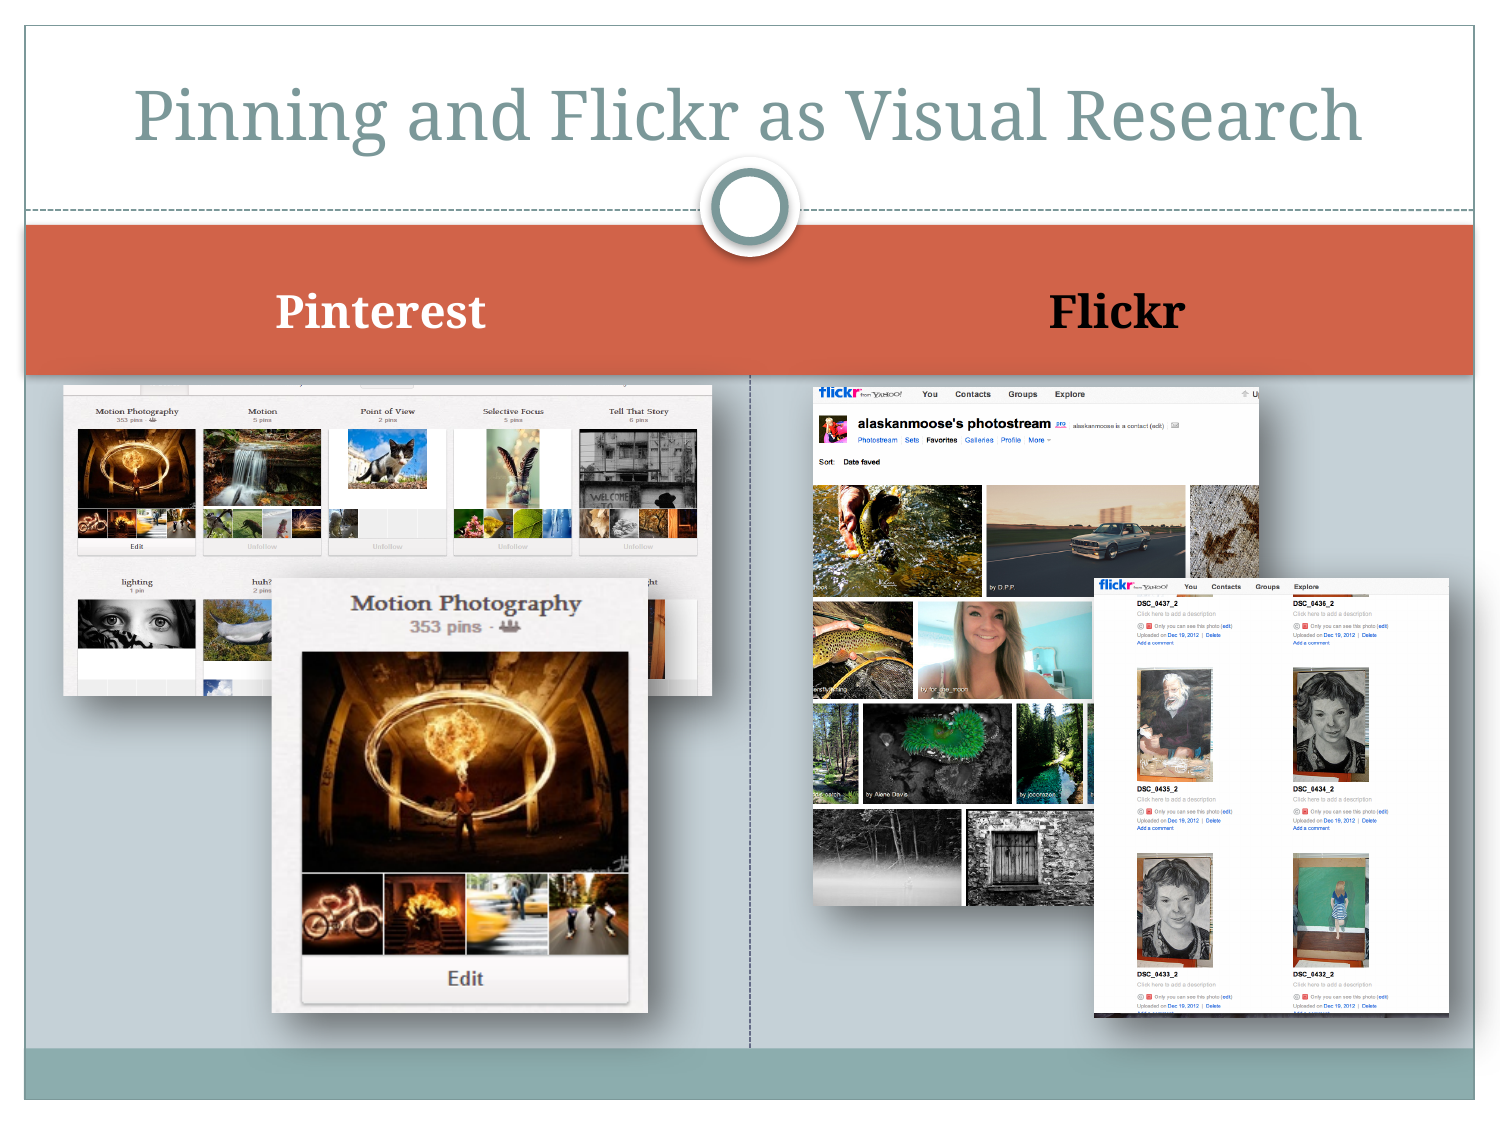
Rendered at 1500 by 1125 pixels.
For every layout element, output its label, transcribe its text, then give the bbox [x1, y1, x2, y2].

picture [62, 385, 713, 1013]
picture [812, 387, 1450, 1018]
list Pinterest [48, 249, 714, 371]
list Flickr [785, 249, 1450, 371]
title Pinning and Flickr as Visual Research [49, 37, 1450, 162]
